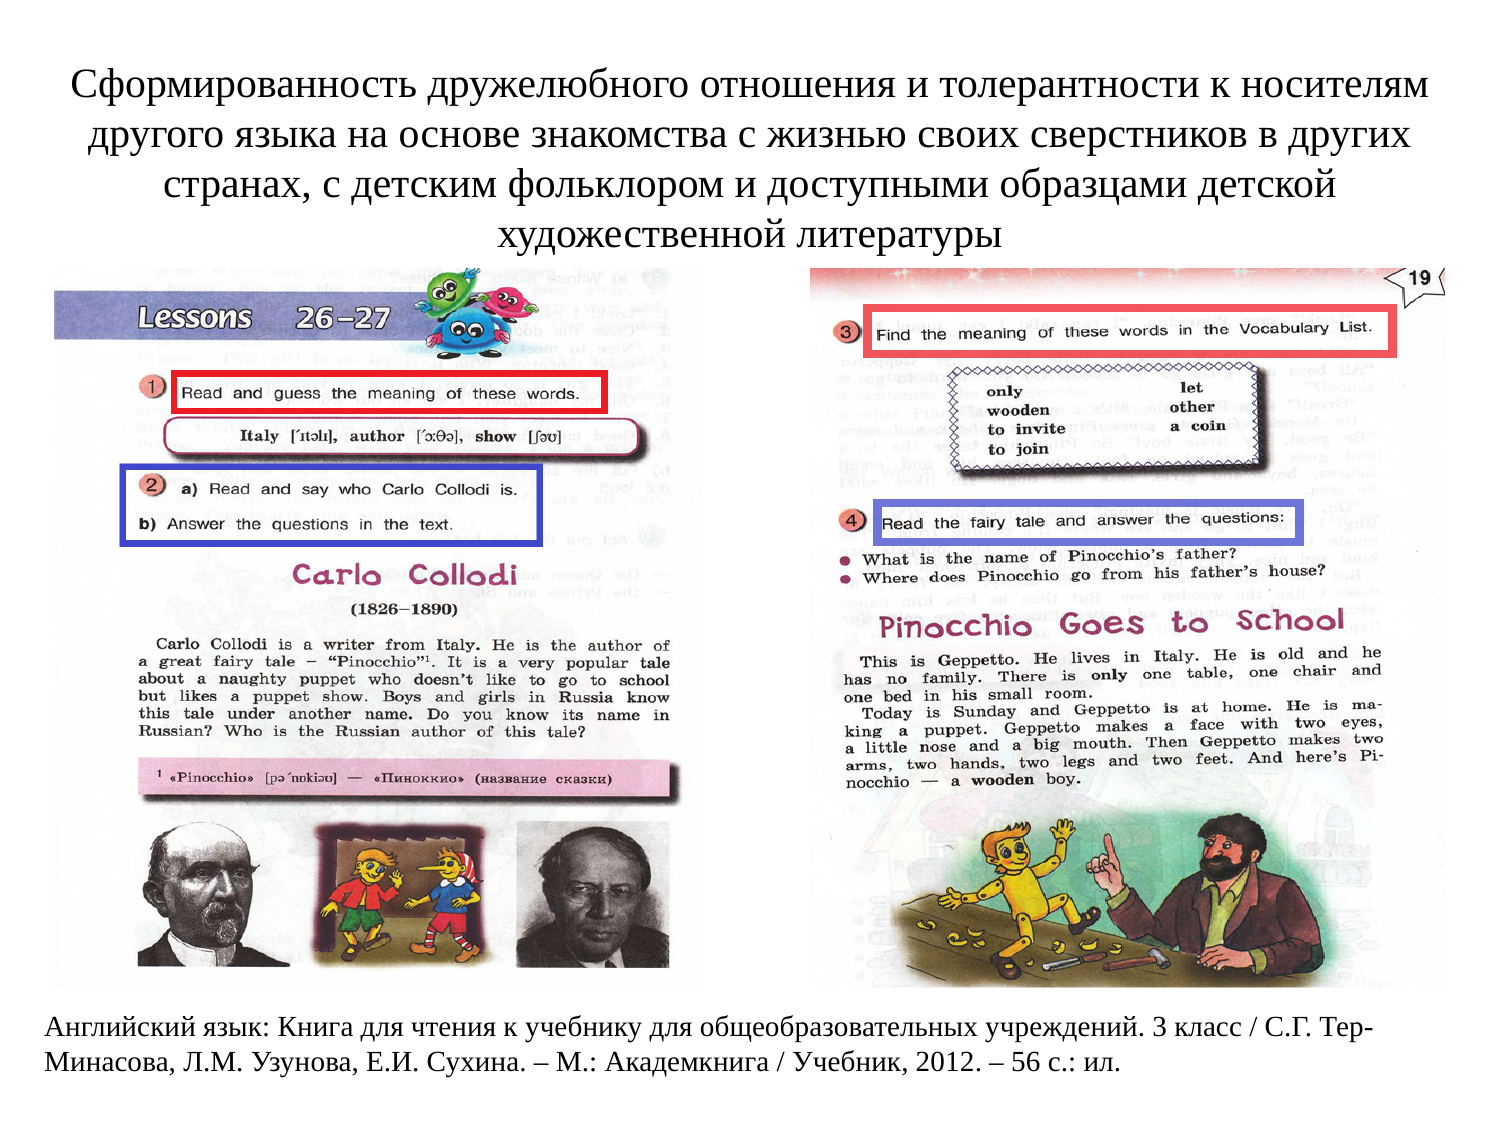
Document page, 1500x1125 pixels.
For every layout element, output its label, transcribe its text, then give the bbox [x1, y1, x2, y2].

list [52, 266, 703, 988]
title Сформированность дружелюбного отношения и толерантности к носителям другого языка на основе знакомства с жизнью своих сверстников в других странах, с детским фольклором и доступными образцами детской художественной литературы [0, 45, 1500, 268]
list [808, 266, 1448, 988]
text_box Английский язык: Книга для чтения к учебнику для общеобразовательных учреждений. 3 класс / С.Г. Тер-Минасова, Л.М. Узунова, Е.И. Сухина. – М.: Академкнига / Учебник, 2012. – 56 с.: ил. [29, 999, 1500, 1085]
